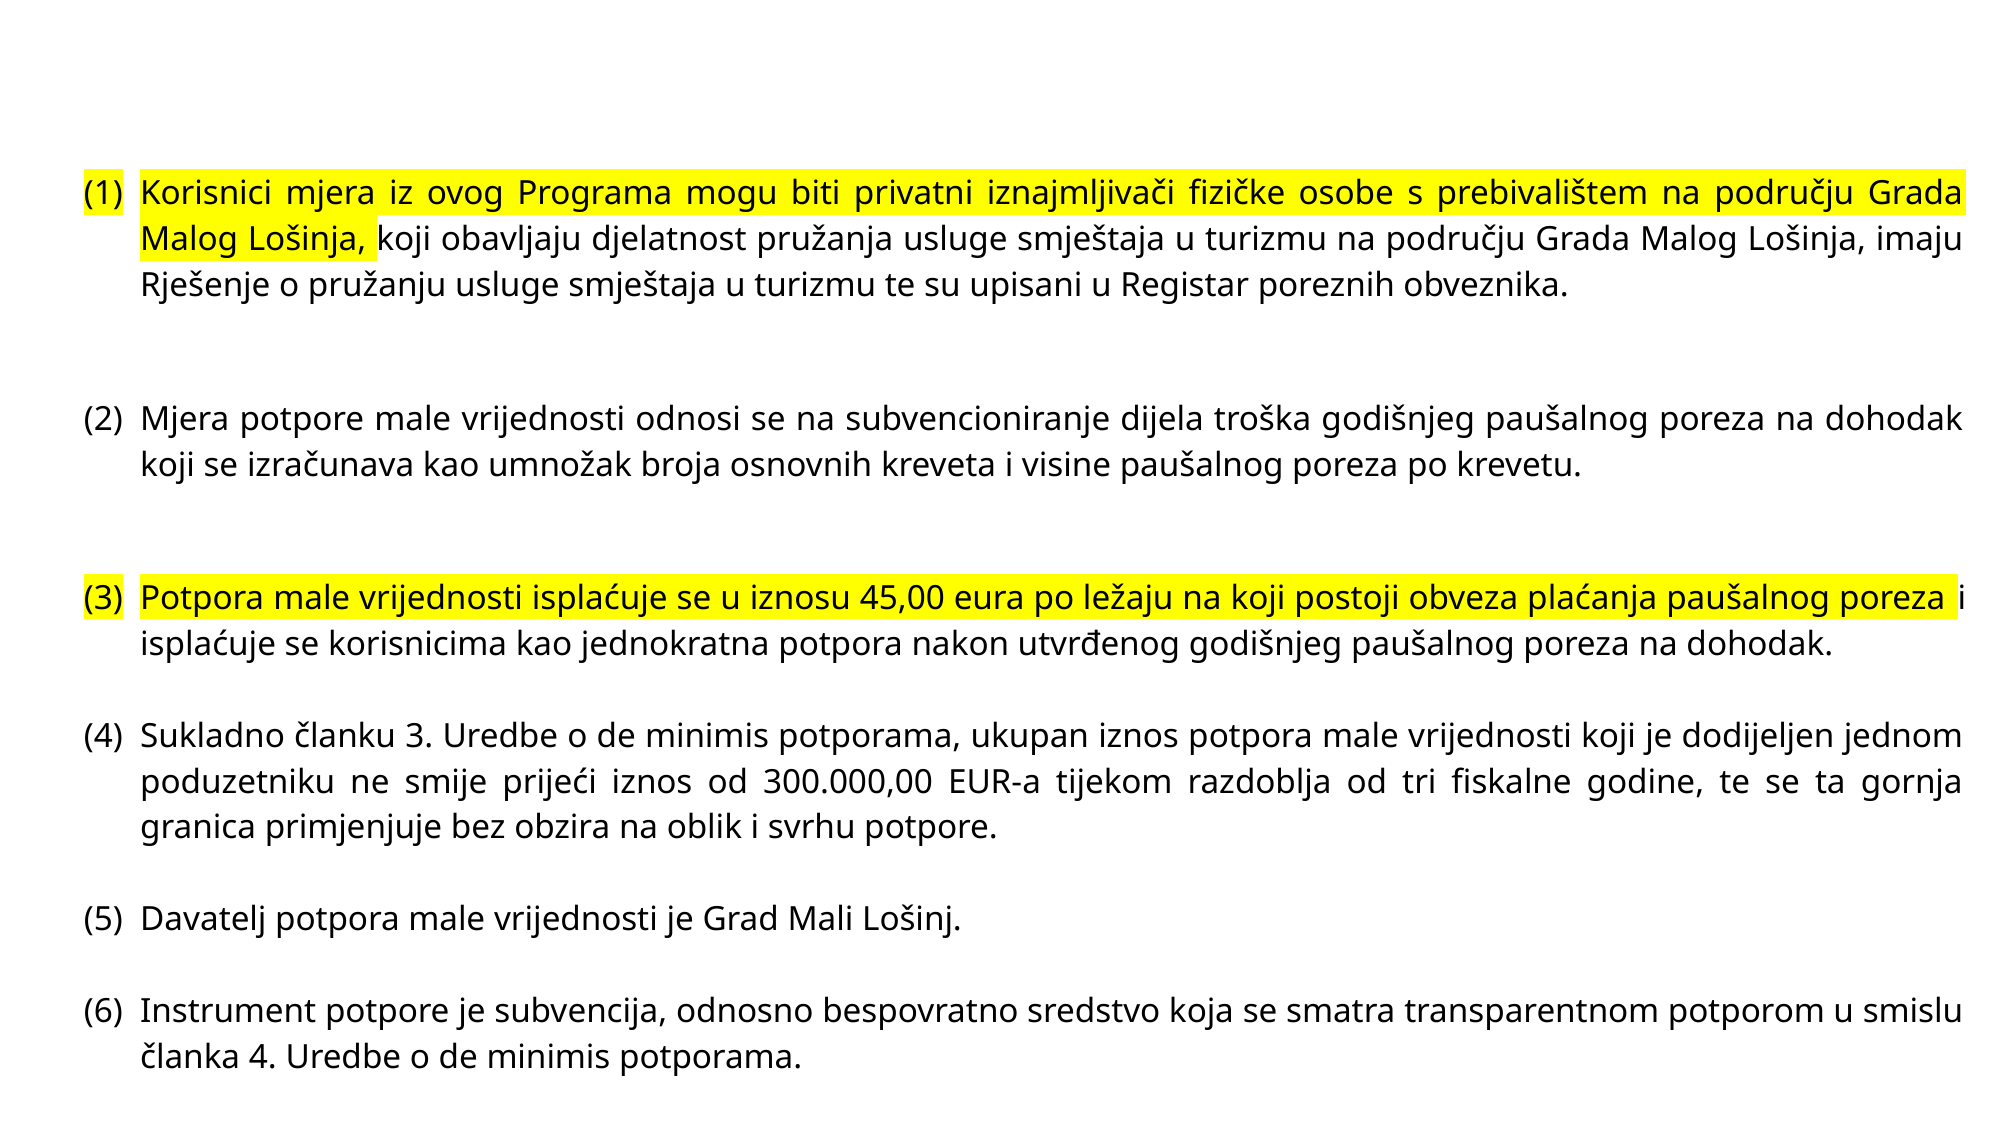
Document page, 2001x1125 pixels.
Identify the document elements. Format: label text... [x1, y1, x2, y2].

text_box Korisnici mjera iz ovog Programa mogu biti privatni iznajmljivači fizičke osobe s prebivalištem na području Grada Malog Lošinja, koji obavljaju djelatnost pružanja usluge smještaja u turizmu na području Grada Malog Lošinja, imaju Rješenje o pružanju usluge smještaja u turizmu te su upisani u Registar poreznih obveznika. Mjera potpore male vrijednosti odnosi se na subvencioniranje dijela troška godišnjeg paušalnog poreza na dohodak koji se izračunava kao umnožak broja osnovnih kreveta i visine paušalnog poreza po krevetu. Potpora male vrijednosti isplaćuje se u iznosu 45,00 eura po ležaju na koji postoji obveza plaćanja paušalnog poreza i isplaćuje se korisnicima kao jednokratna potpora nakon utvrđenog godišnjeg paušalnog poreza na dohodak. Sukladno članku 3. Uredbe o de minimis potporama, ukupan iznos potpora male vrijednosti koji je dodijeljen jednom poduzetniku ne smije prijeći iznos od 300.000,00 EUR-a tijekom razdoblja od tri fiskalne godine, te se ta gornja granica primjenjuje bez obzira na oblik i svrhu potpore. Davatelj potpora male vrijednosti je Grad Mali Lošinj. Instrument potpore je subvencija, odnosno bespovratno sredstvo koja se smatra transparentnom potporom u smislu članka 4. Uredbe o de minimis potporama. [69, 24, 1981, 1083]
